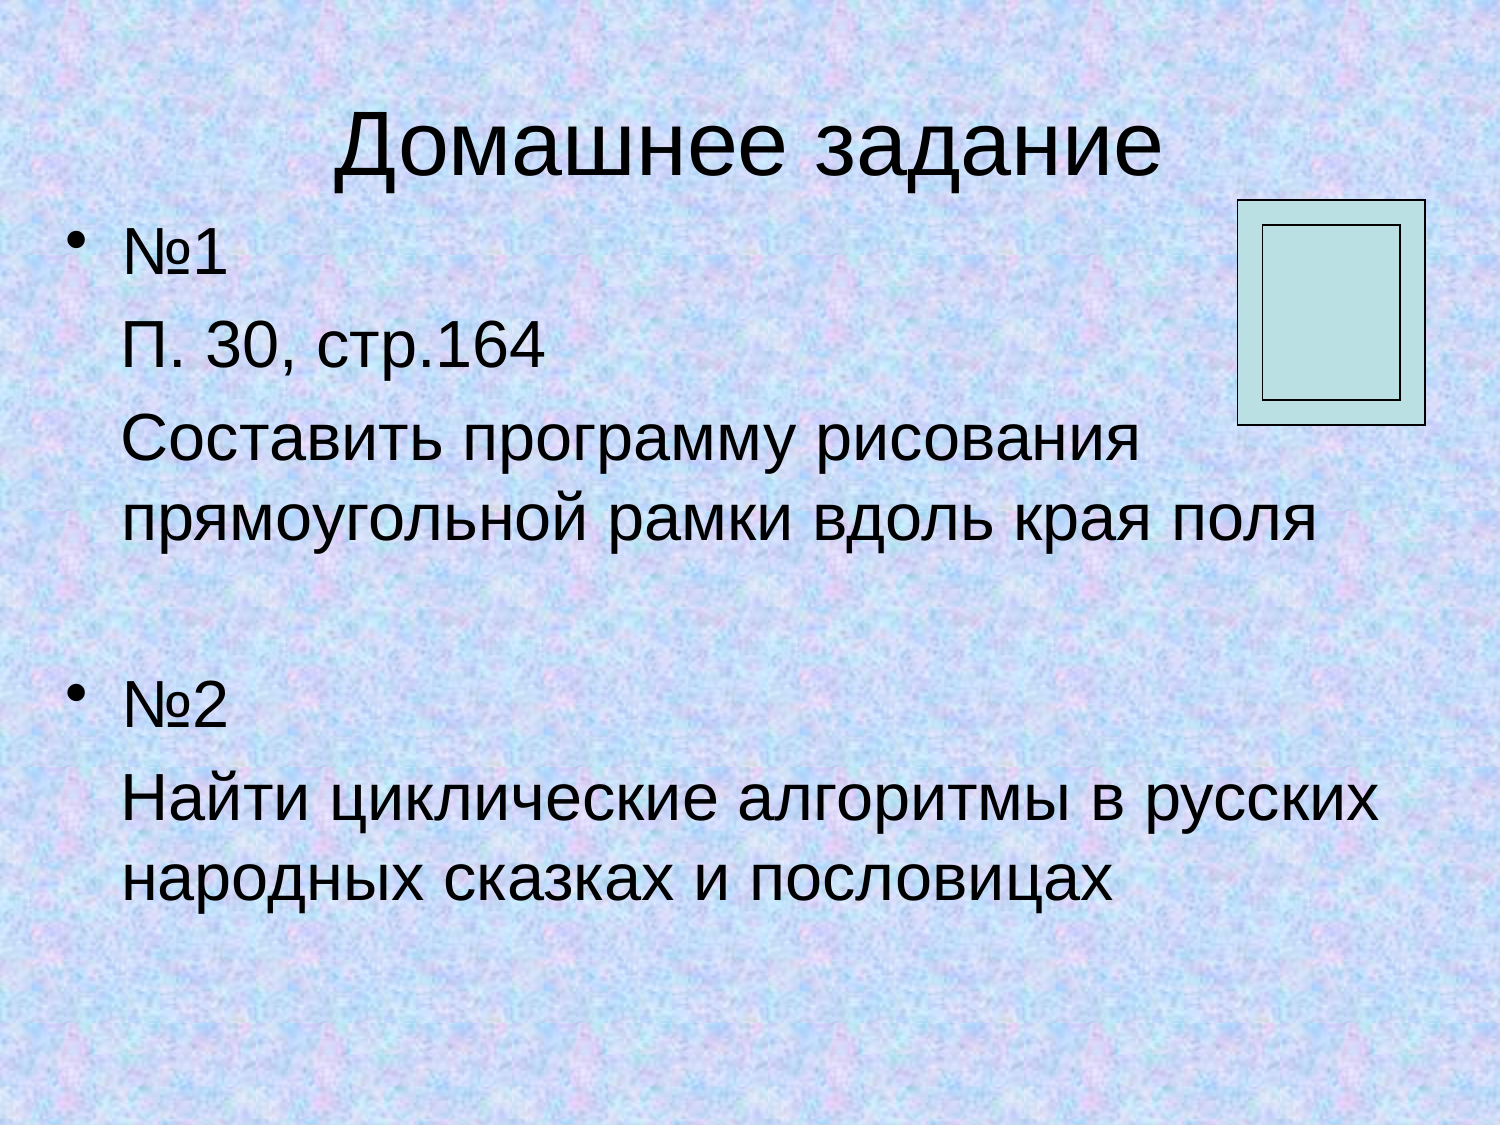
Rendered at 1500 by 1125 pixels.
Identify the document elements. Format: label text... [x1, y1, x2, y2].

list №1 П. 30, стр.164 Составить программу рисования прямоугольной рамки вдоль края поля №2 Найти циклические алгоритмы в русских народных сказках и пословицах [50, 200, 1400, 943]
text_box [1237, 199, 1425, 425]
title Домашнее задание [75, 45, 1425, 200]
picture [0, 0, 1500, 1125]
text_box [1262, 224, 1400, 400]
